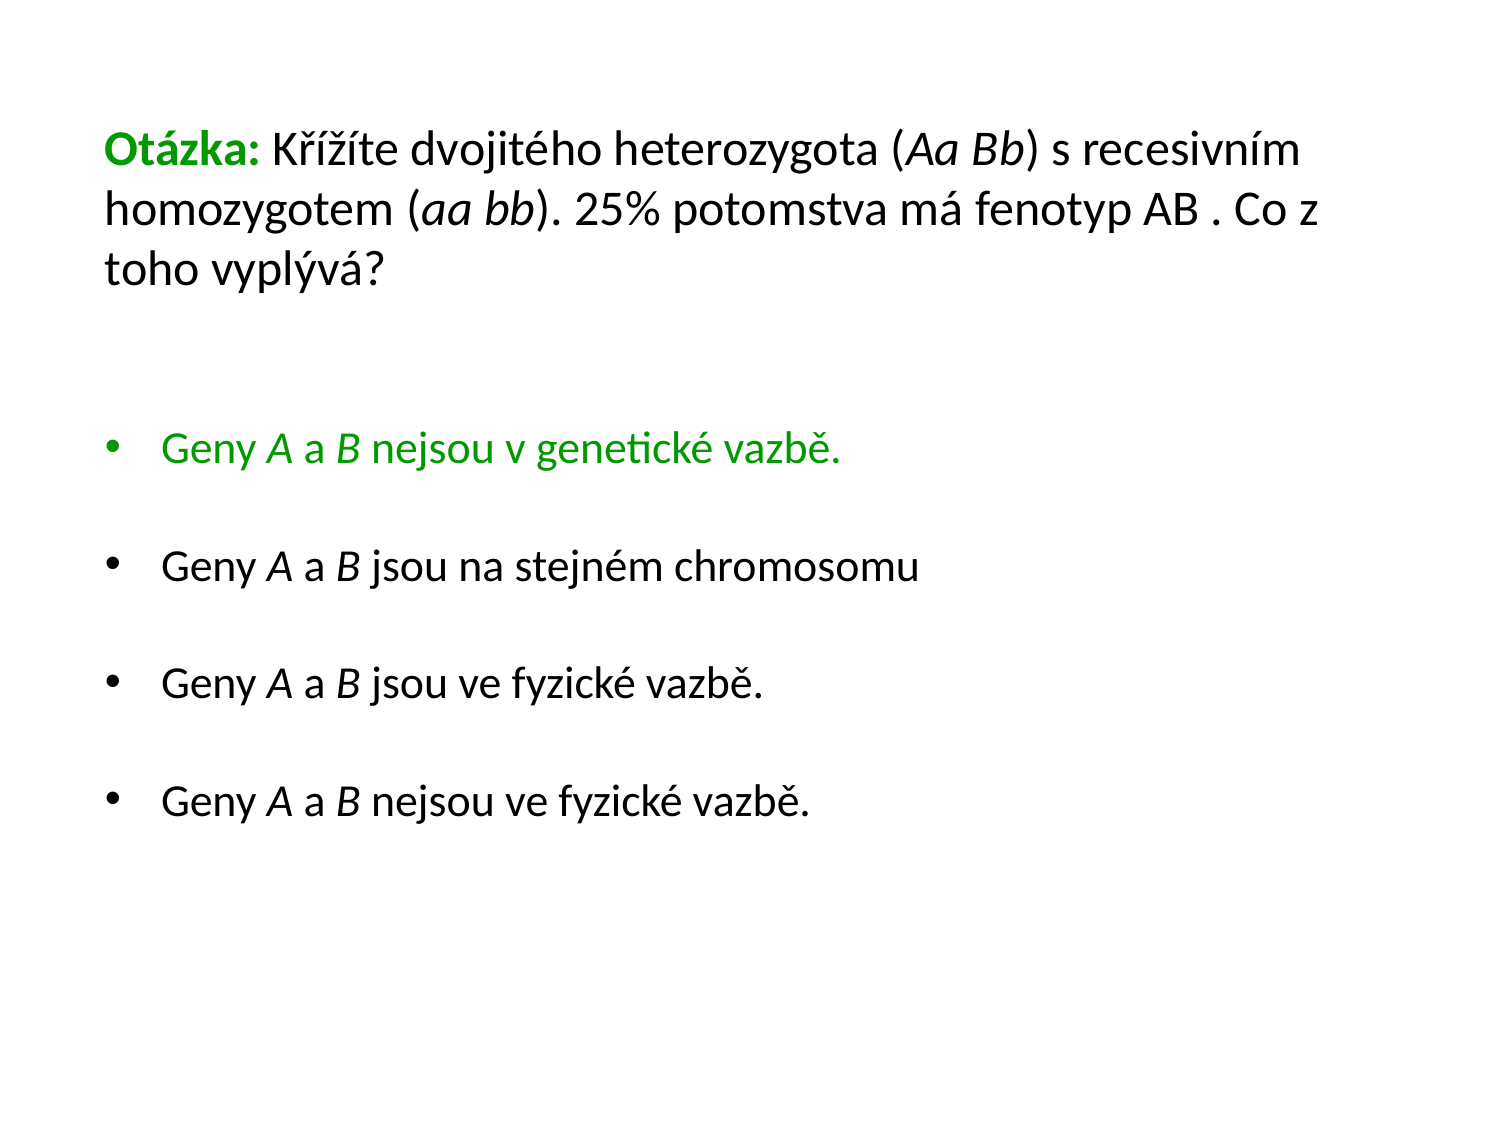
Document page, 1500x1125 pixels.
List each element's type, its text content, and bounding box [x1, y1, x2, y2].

text_box Otázka: Křížíte dvojitého heterozygota (Aa Bb) s recesivním homozygotem (aa bb). 25% potomstva má fenotyp AB . Co z toho vyplývá? Geny A a B nejsou v genetické vazbě. Geny A a B jsou na stejném chromosomu Geny A a B jsou ve fyzické vazbě. Geny A a B nejsou ve fyzické vazbě. [90, 108, 1359, 888]
